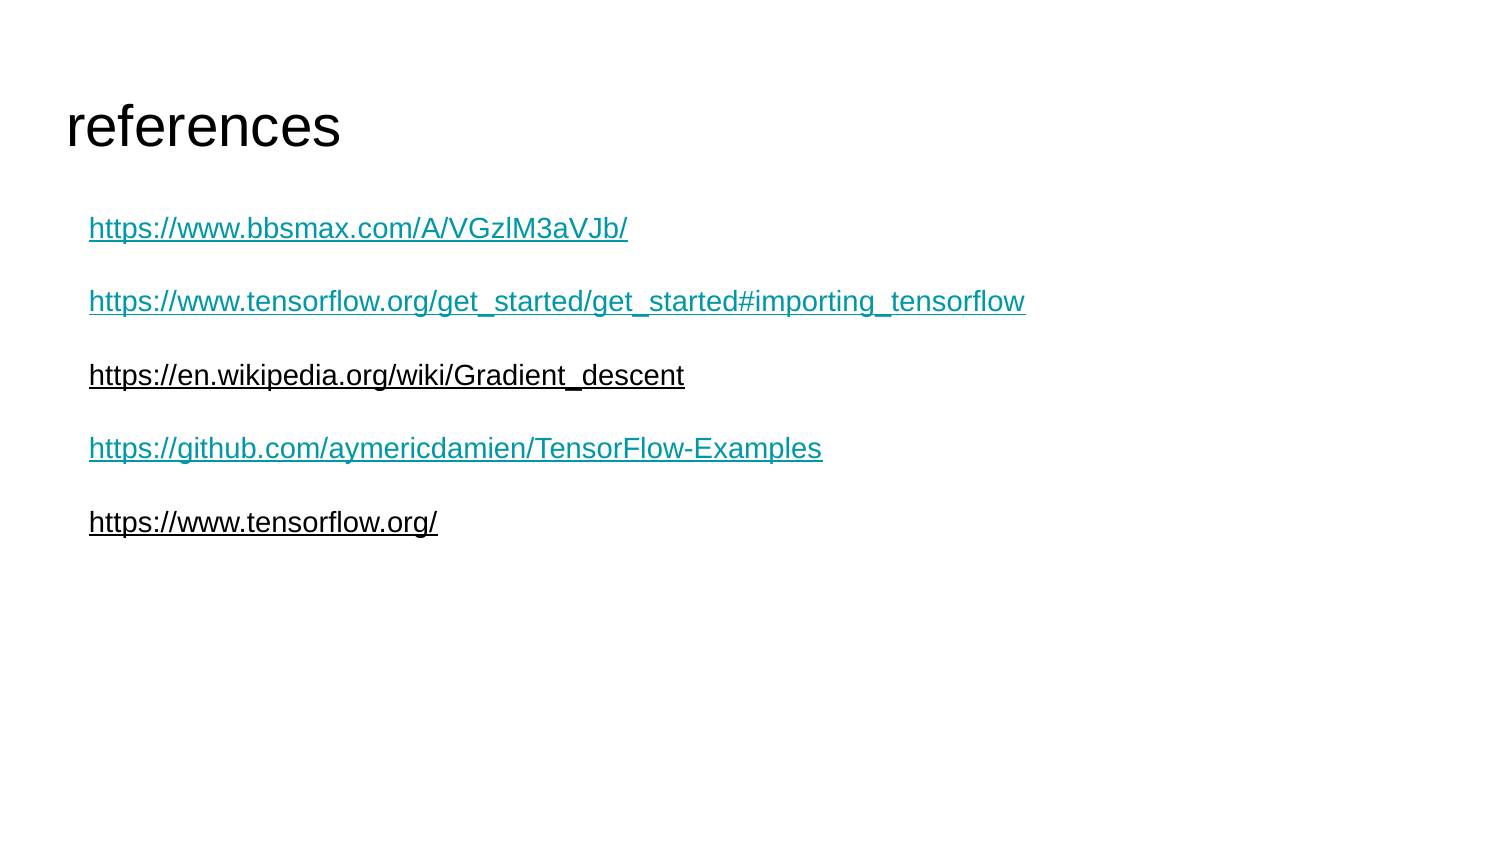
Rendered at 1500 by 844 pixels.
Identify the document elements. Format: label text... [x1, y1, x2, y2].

title references [51, 72, 1449, 167]
list https://www.bbsmax.com/A/VGzlM3aVJb/ https://www.tensorflow.org/get_started/get_started#importing_tensorflow https://en.wikipedia.org/wiki/Gradient_descent https://github.com/aymericdamien/TensorFlow-Examples https://www.tensorflow.org/ [51, 189, 1449, 750]
